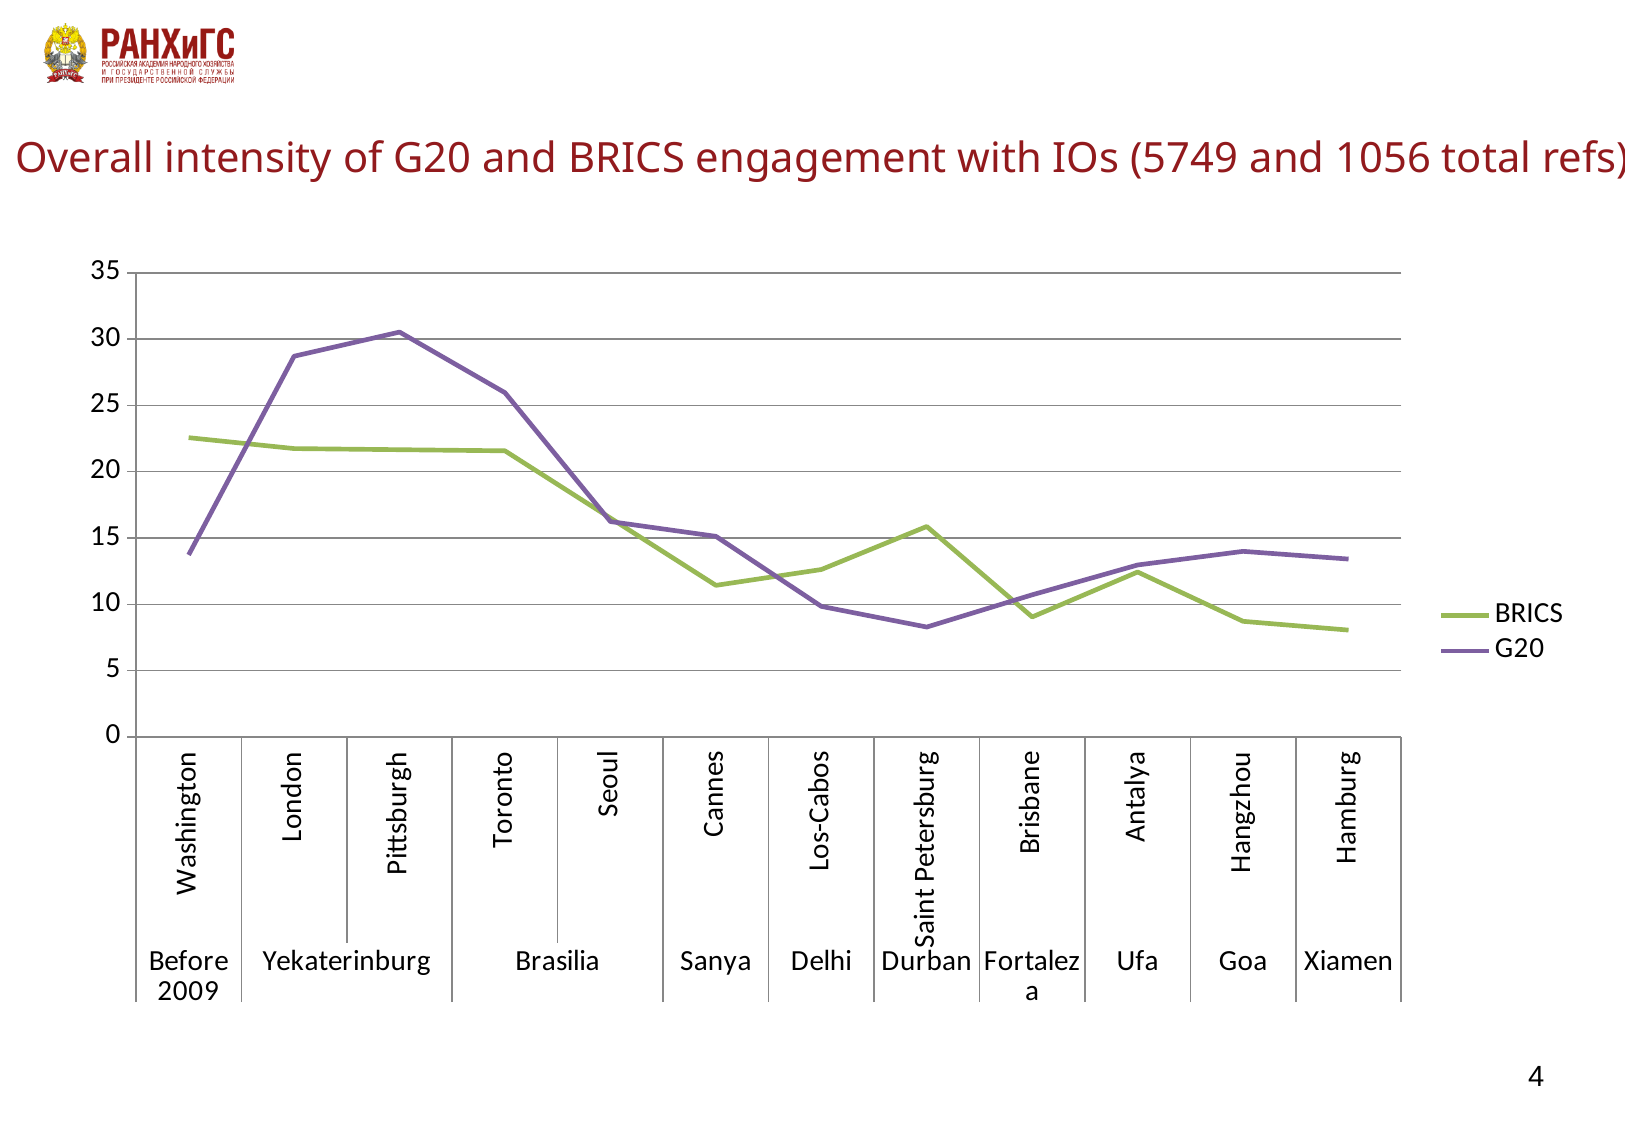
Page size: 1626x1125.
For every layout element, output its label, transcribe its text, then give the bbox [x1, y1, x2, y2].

chart [59, 242, 1587, 1024]
picture [42, 23, 235, 84]
text_box Overall intensity of G20 and BRICS engagement with IOs (5749 and 1056 total refs) [0, 123, 1625, 189]
slide_number 4 [1220, 1049, 1560, 1125]
